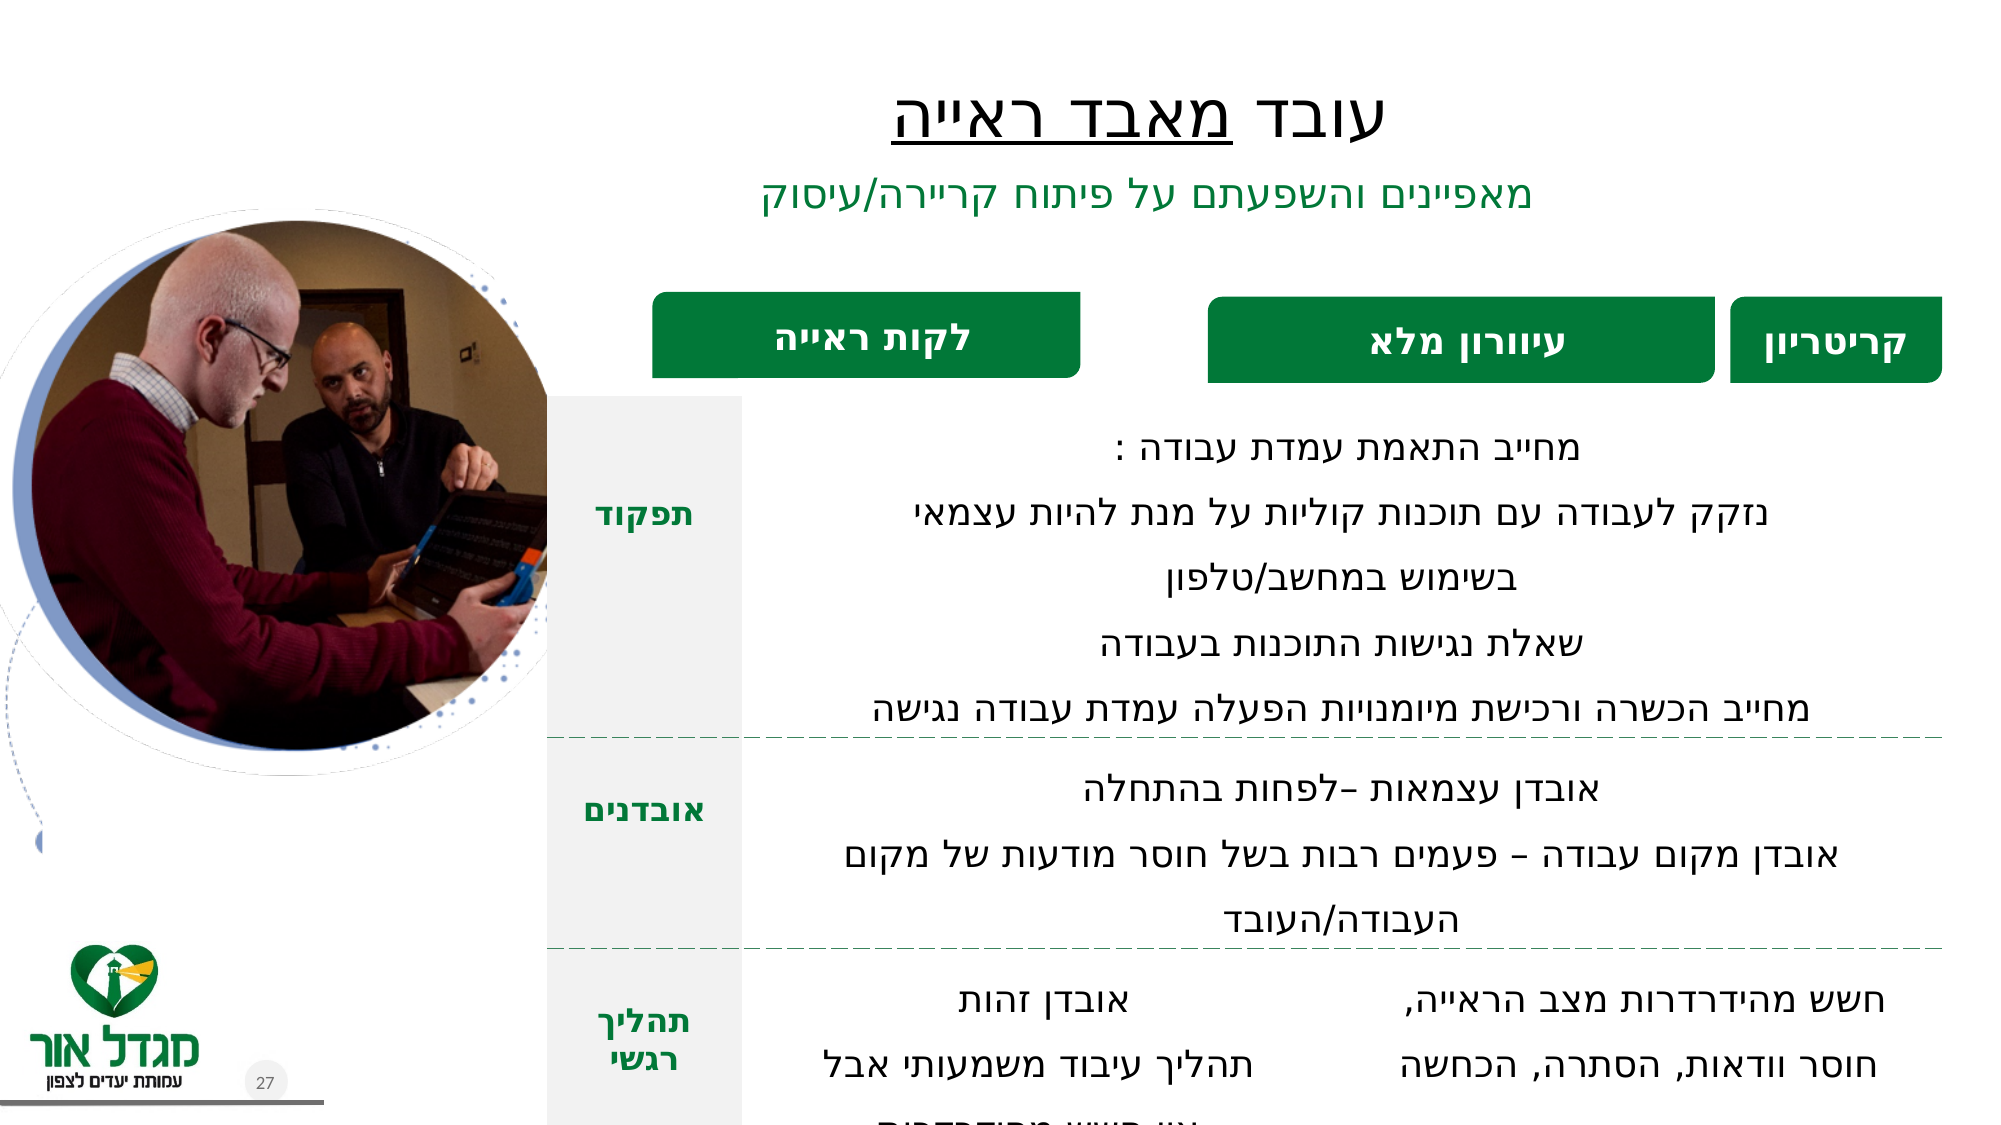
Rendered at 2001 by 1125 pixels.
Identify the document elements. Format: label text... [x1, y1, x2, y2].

table_cell אובדן זהות תהליך עיבוד משמעותי אבל אין חשש מהידרדרות [742, 949, 1336, 1125]
text_box עיוורון מלא [1206, 295, 1716, 384]
table_cell תהליך רגשי [547, 949, 742, 1125]
table_cell ​אובדן עצמאות –לפחות בהתחלה אובדן מקום עבודה – פעמים רבות בשל חוסר מודעות של מקום העבודה/העובד [742, 738, 1942, 949]
picture [0, 0, 2001, 1125]
table_header תפקוד [600, 396, 742, 738]
text_box 27 [223, 1062, 308, 1100]
table_header מחייב התאמת עמדת עבודה : נזקק לעבודה עם תוכנות קוליות על מנת להיות עצמאי בשימוש במחשב/טלפון​ שאלת נגישות התוכנות בעבודה מחייב הכשרה ורכישת מיומנויות הפעלה עמדת עבודה נגישה [742, 396, 1942, 738]
table_cell חשש מהידרדרות מצב הראייה, חוסר וודאות, הסתרה, הכחשה [1336, 949, 1942, 1125]
table_cell אובדנים [600, 738, 742, 949]
text_box עובד מאבד ראייה מאפיינים והשפעתם על פיתוח קריירה/עיסוק [582, 87, 1699, 211]
text_box קריטריון [1729, 295, 1944, 384]
text_box לקות ראייה [651, 290, 1082, 380]
